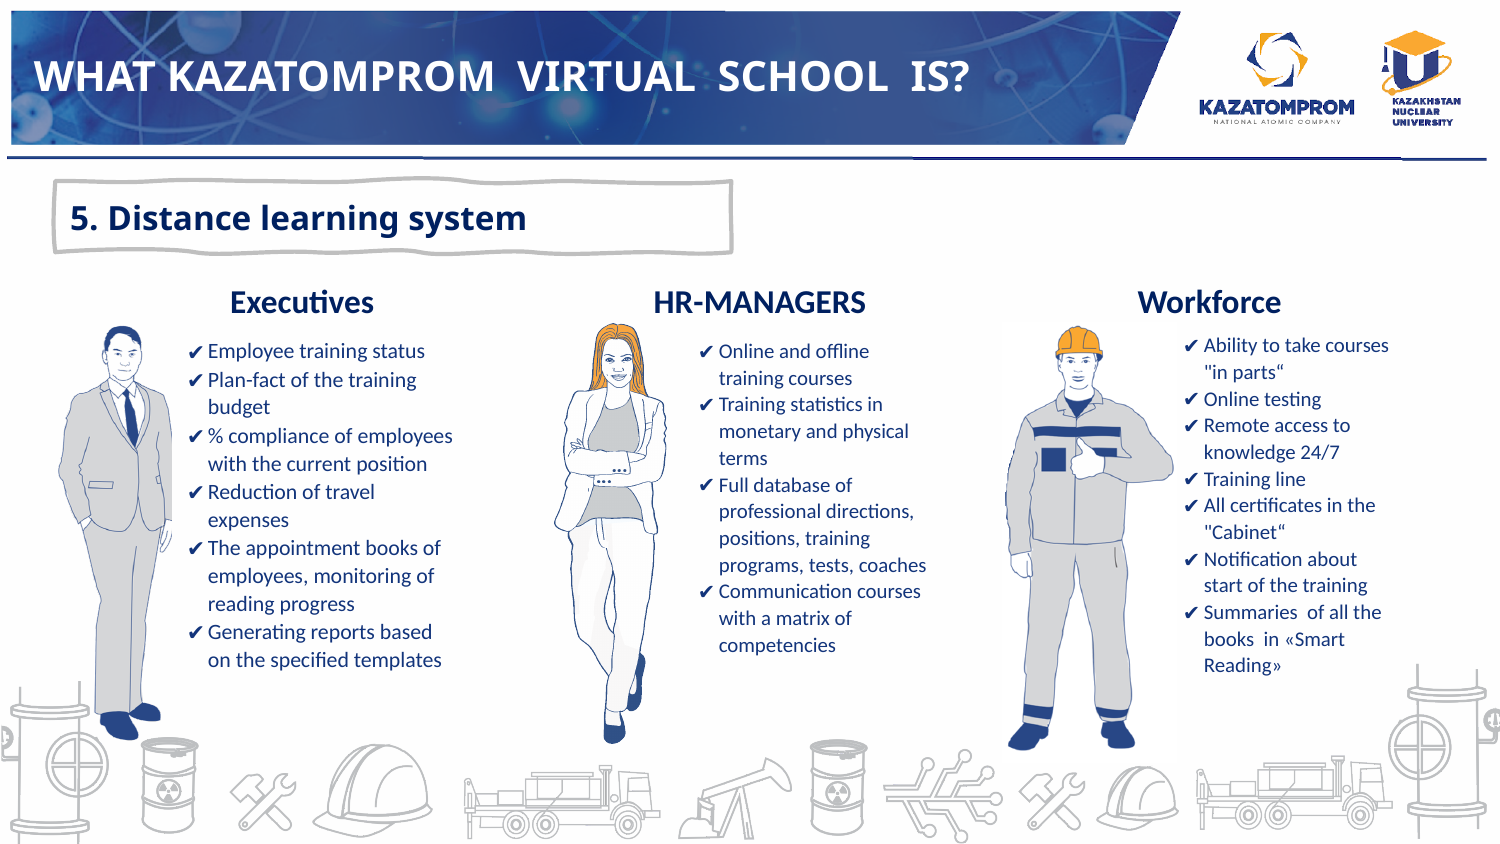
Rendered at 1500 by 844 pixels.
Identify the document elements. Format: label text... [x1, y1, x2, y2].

picture [0, 0, 1500, 844]
text_box 5. Distance learning system [51, 176, 734, 257]
text_box Executives [88, 273, 517, 329]
text_box Workforce [1011, 272, 1408, 322]
text_box Ability to take courses "in parts“ Online testing Remote access to knowledge 24/7 Training line All certificates in the "Cabinet“ Notification about start of the training Summaries of all the books in «Smart Reading» [1179, 322, 1412, 685]
text_box Employee training status Plan-fact of the training budget % compliance of employees with the current position Reduction of travel expenses The appointment books of employees, monitoring of reading progress Generating reports based on the specified templates [177, 327, 472, 680]
text_box HR-MANAGERS [549, 272, 978, 328]
text_box Online and offline training courses Training statistics in monetary and physical terms Full database of professional directions, positions, training programs, tests, coaches Communication courses with a matrix of competencies [682, 328, 943, 664]
title WHAT KAZATOMPROM VIRTUAL SCHOOL IS? [18, 33, 1127, 115]
